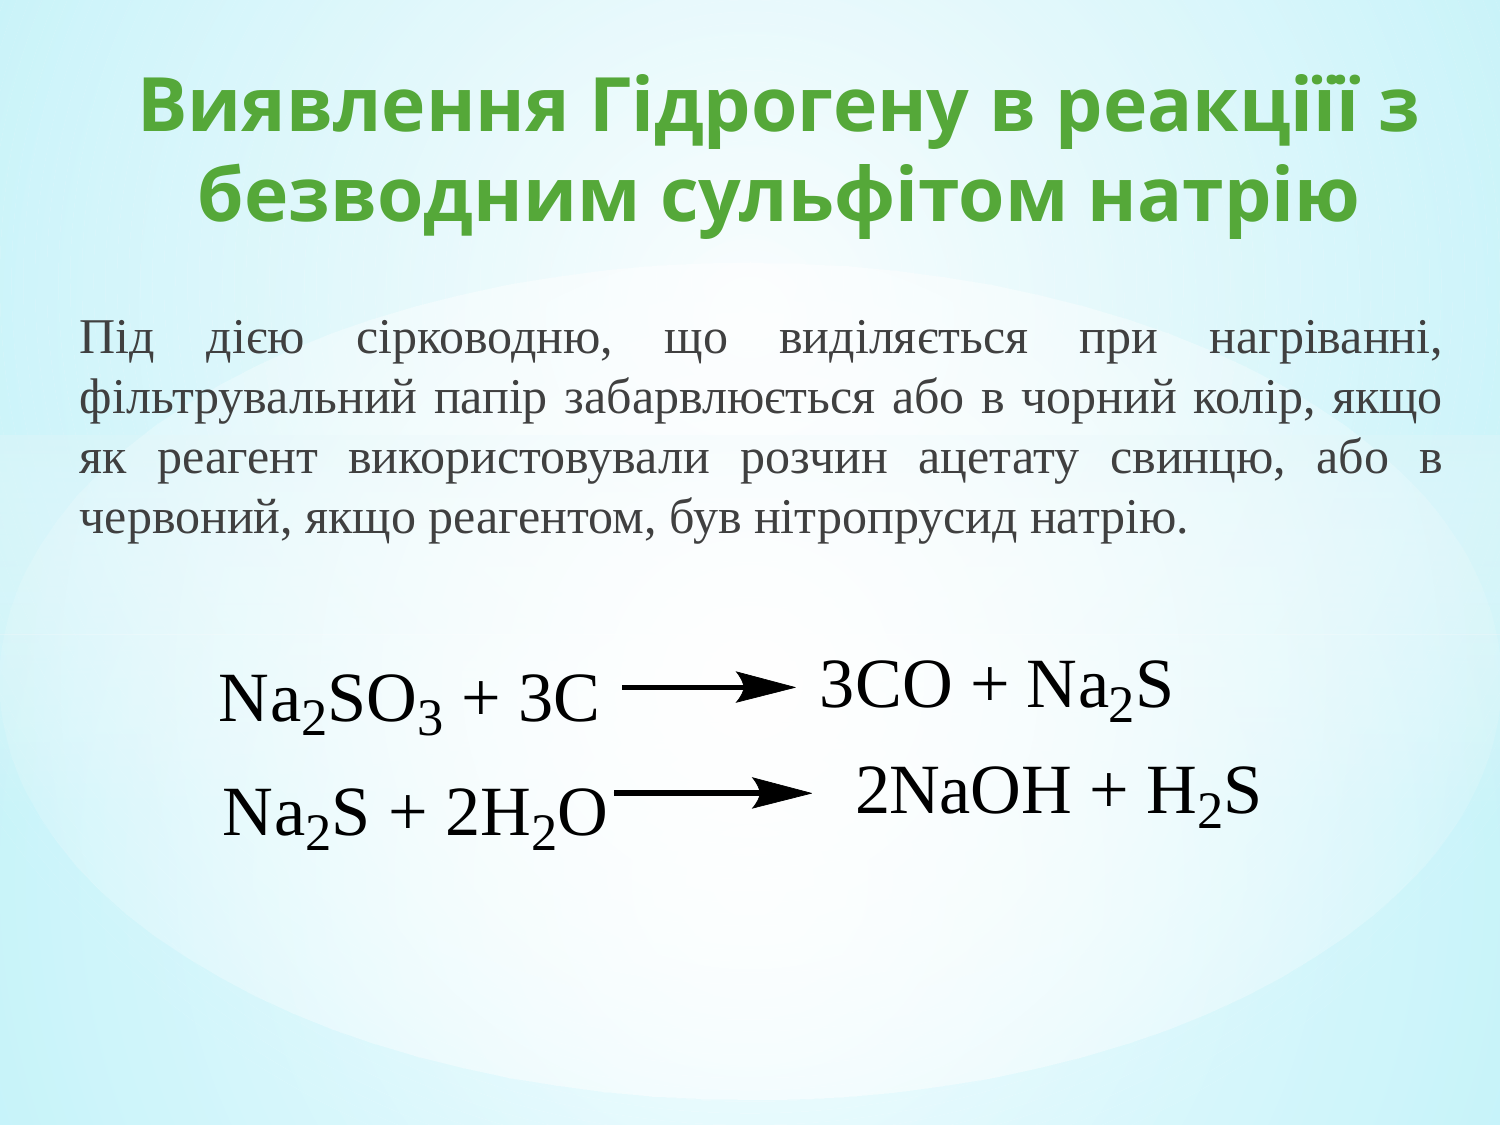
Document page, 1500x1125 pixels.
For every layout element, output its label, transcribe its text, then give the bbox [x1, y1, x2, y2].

list Під дією сірководню, що виділяється при нагріванні, фільтрувальний папір забарвлюється або в чорний колір, якщо як реагент використовували розчин ацетату свинцю, або в червоний, якщо реагентом, був нітропрусид натрію. [64, 255, 1460, 552]
title Виявлення Гідрогену в реакціїї з безводним сульфітом натрію [88, 78, 1471, 244]
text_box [206, 632, 1299, 858]
